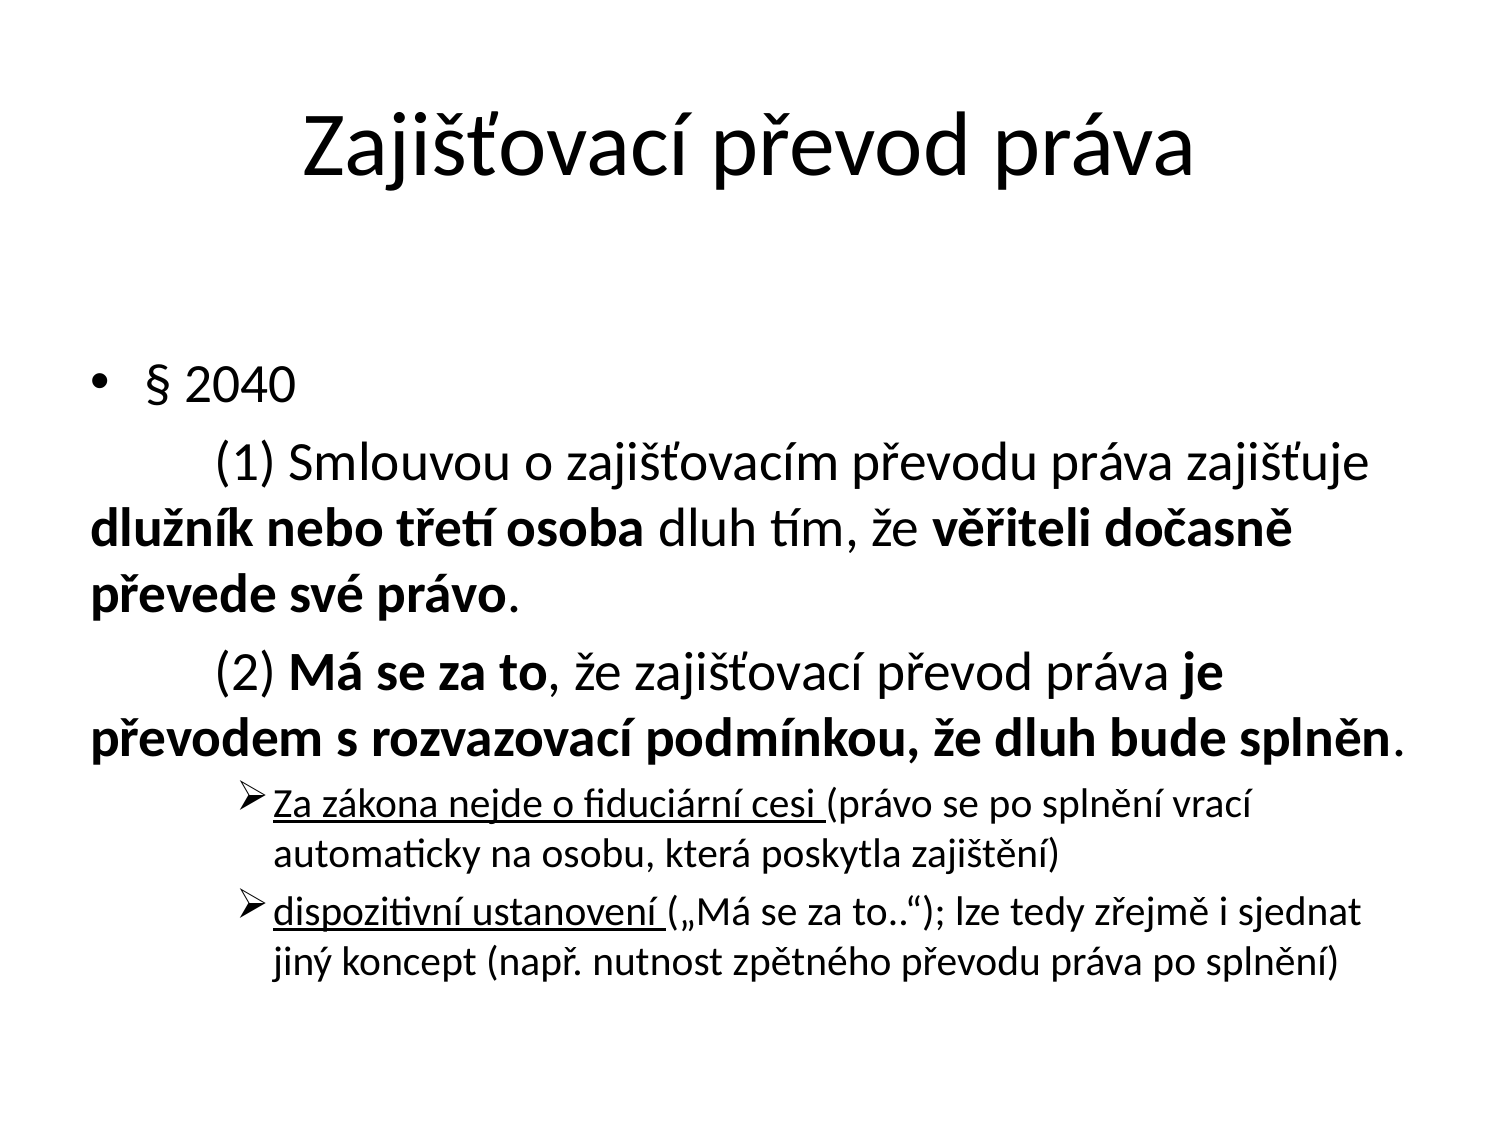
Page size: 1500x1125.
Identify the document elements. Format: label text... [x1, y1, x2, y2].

title Zajišťovací převod práva [75, 45, 1425, 233]
list § 2040 (1) Smlouvou o zajišťovacím převodu práva zajišťuje dlužník nebo třetí osoba dluh tím, že věřiteli dočasně převede své právo. (2) Má se za to, že zajišťovací převod práva je převodem s rozvazovací podmínkou, že dluh bude splněn. Za zákona nejde o fiduciární cesi (právo se po splnění vrací automaticky na osobu, která poskytla zajištění) dispozitivní ustanovení („Má se za to..“); lze tedy zřejmě i sjednat jiný koncept (např. nutnost zpětného převodu práva po splnění) [75, 262, 1425, 1005]
